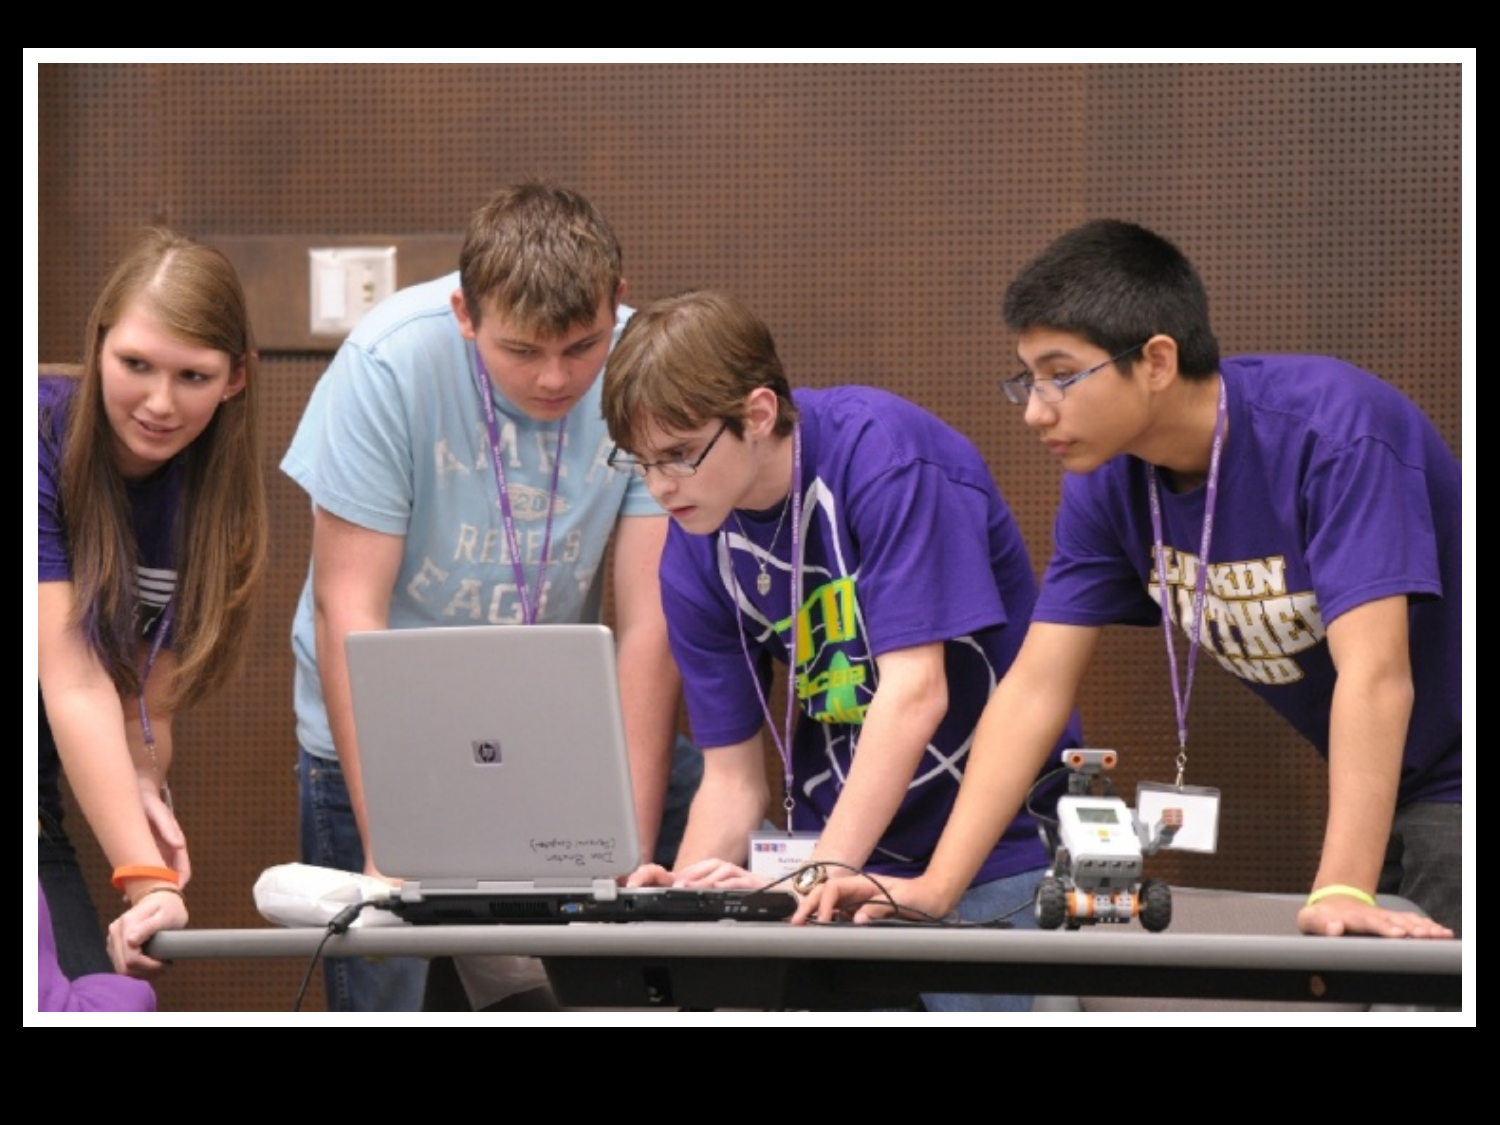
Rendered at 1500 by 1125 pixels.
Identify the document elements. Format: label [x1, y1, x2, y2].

picture [37, 62, 1462, 1013]
